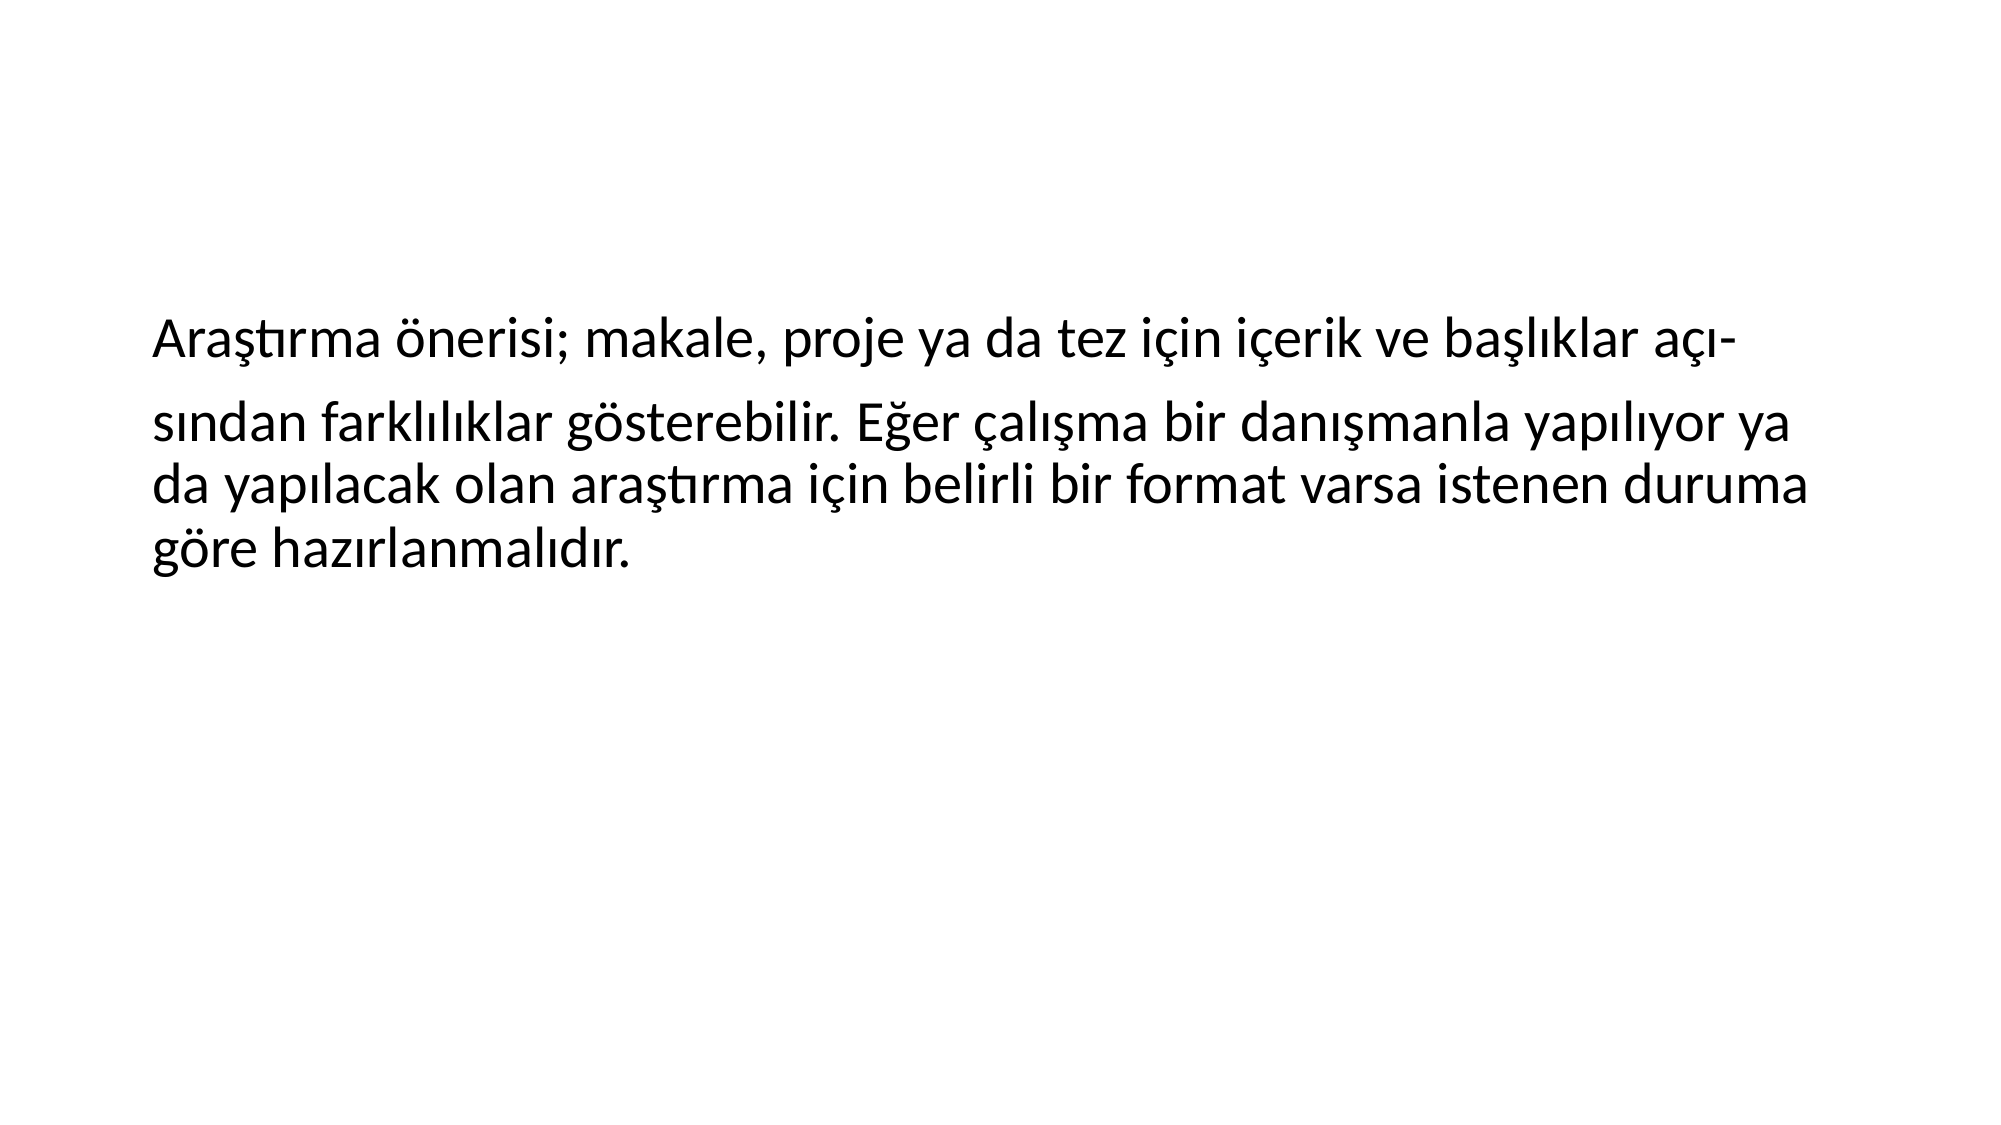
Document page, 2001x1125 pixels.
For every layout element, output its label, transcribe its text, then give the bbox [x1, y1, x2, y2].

list Araştırma önerisi; makale, proje ya da tez için içerik ve başlıklar açı- sından farklılıklar gösterebilir. Eğer çalışma bir danışmanla yapılıyor ya da yapılacak olan araştırma için belirli bir format varsa istenen duruma göre hazırlanmalıdır. [137, 299, 1863, 1014]
